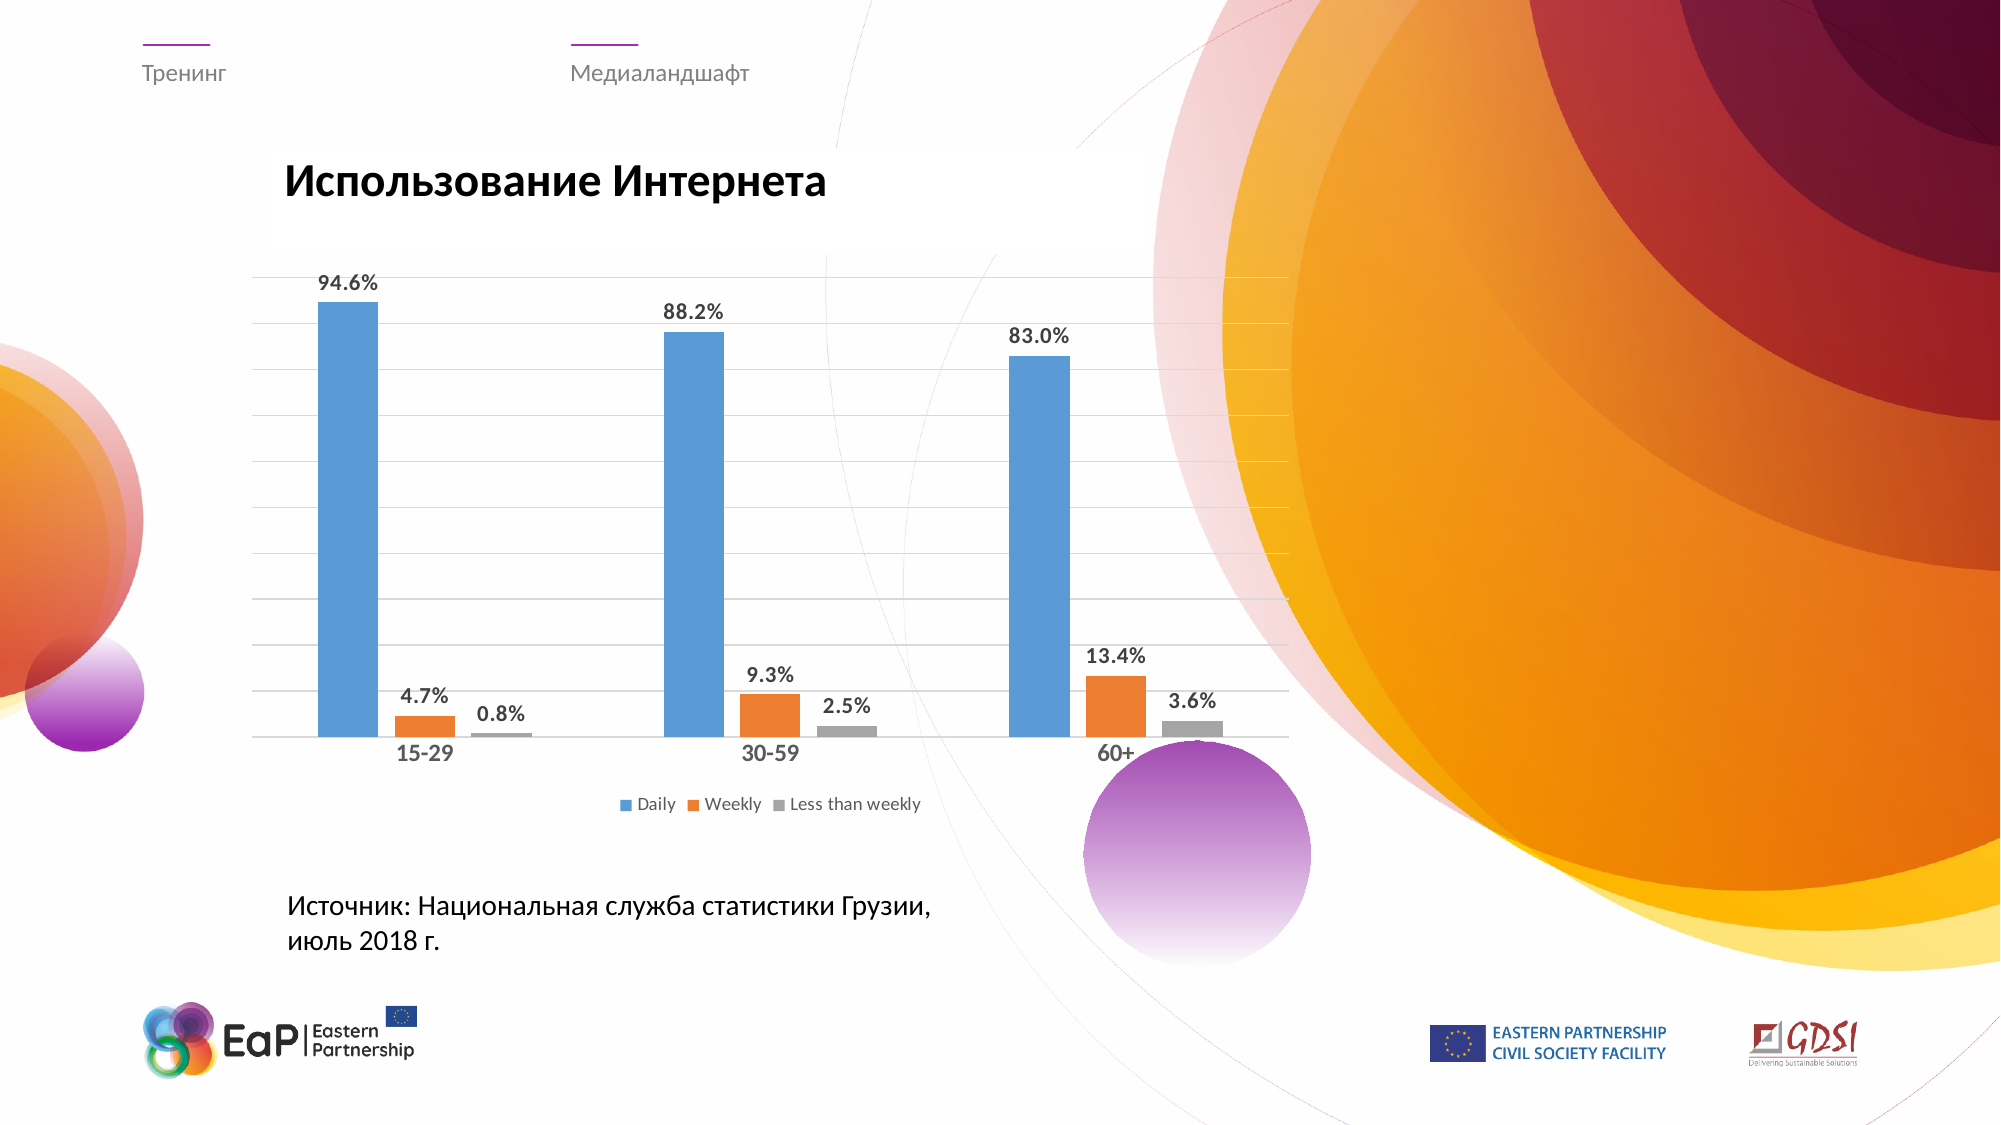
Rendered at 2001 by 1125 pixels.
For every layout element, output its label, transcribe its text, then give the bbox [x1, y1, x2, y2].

chart [230, 266, 1311, 821]
list Тренинг [126, 52, 507, 137]
title Использование Интернета [269, 148, 1149, 255]
text_box [1082, 821, 1312, 969]
list Медиаландшафт [554, 52, 935, 137]
text_box Источник: Национальная служба статистики Грузии, июль 2018 г. [272, 879, 1013, 964]
picture [0, 0, 2001, 1125]
